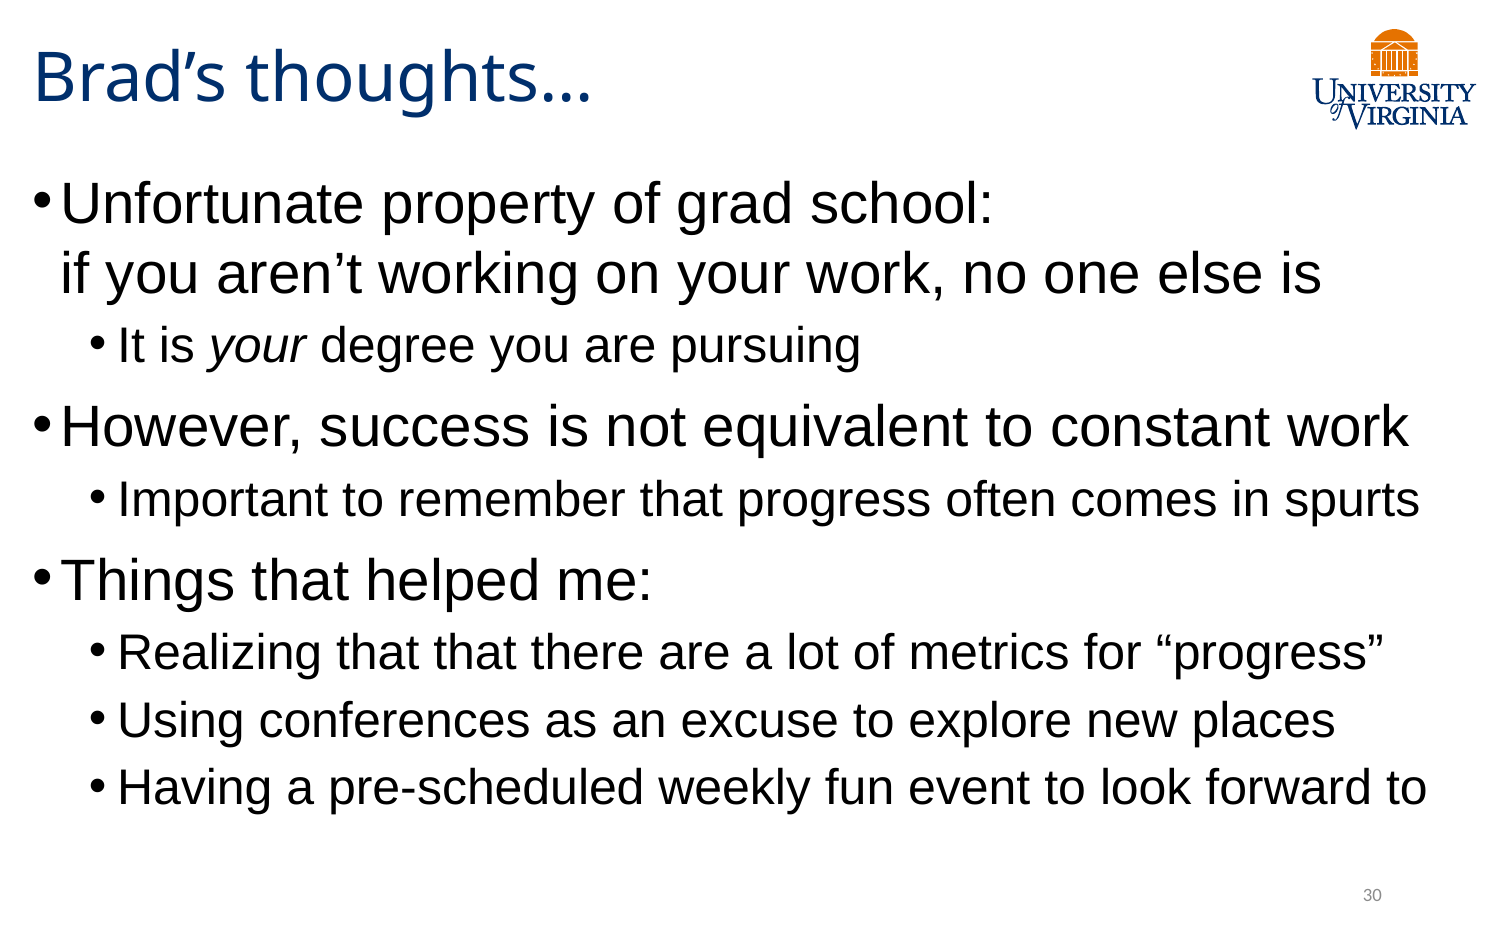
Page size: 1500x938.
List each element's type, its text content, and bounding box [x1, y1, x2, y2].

title Brad’s thoughts… [17, 14, 1297, 145]
slide_number 30 [1059, 868, 1397, 919]
list Unfortunate property of grad school: if you aren’t working on your work, no one else is It is your degree you are pursuing However, success is not equivalent to constant work Important to remember that progress often comes in spurts Things that helped me: Realizing that that there are a lot of metrics for “progress” Using conferences as an excuse to explore new places Having a pre-scheduled weekly fun event to look forward to [17, 157, 1483, 845]
